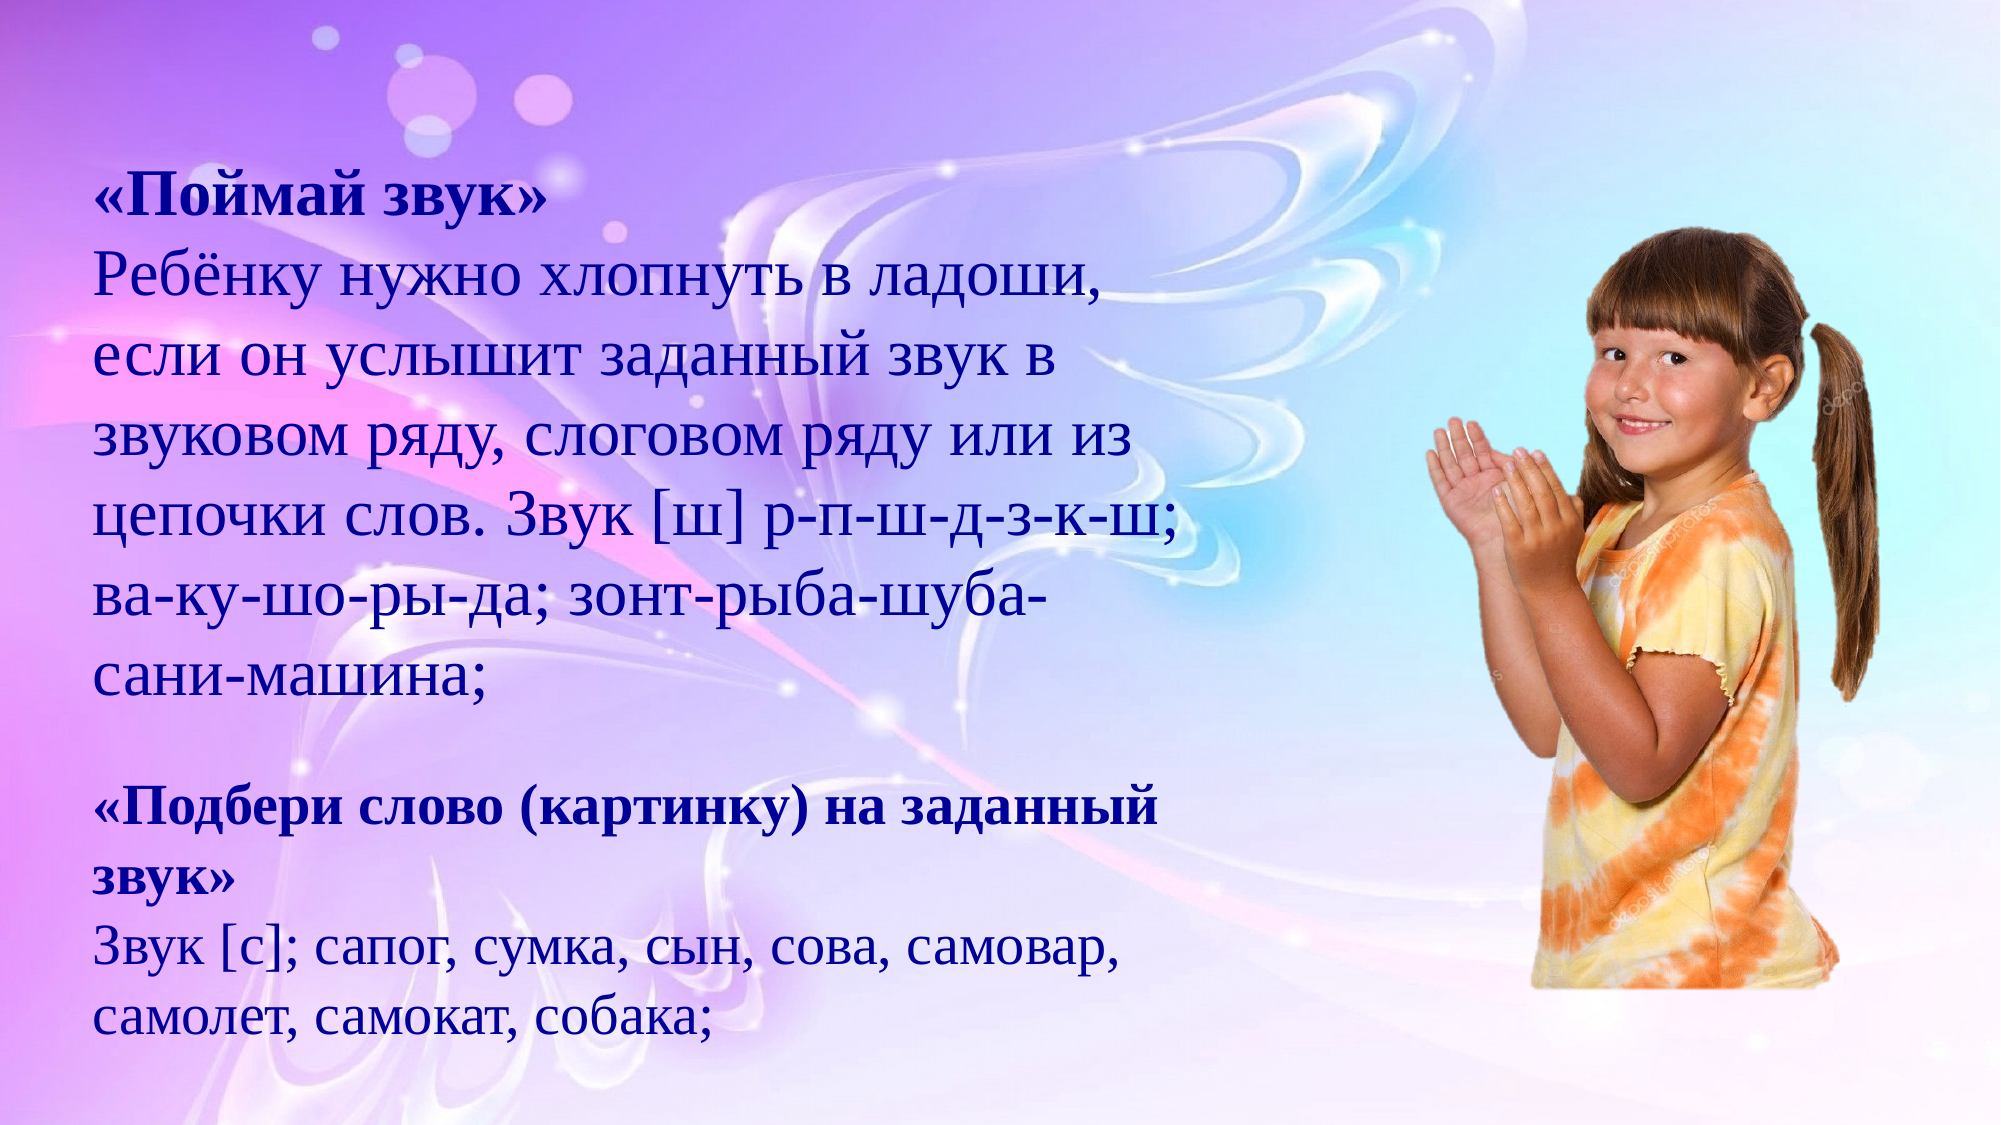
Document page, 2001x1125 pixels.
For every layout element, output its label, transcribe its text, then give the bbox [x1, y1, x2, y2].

text_box «Поймай звук» Ребёнку нужно хлопнуть в ладоши, если он услышит заданный звук в звуковом ряду, слоговом ряду или из цепочки слов. Звук [ш] р-п-ш-д-з-к-ш; ва-ку-шо-ры-да; зонт-рыба-шуба-сани-машина; [78, 141, 1210, 716]
picture [0, 0, 2001, 1125]
text_box «Подбери слово (картинку) на заданный звук» Звук [с]; сапог, сумка, сын, сова, самовар, самолет, самокат, собака; [78, 758, 1263, 1054]
